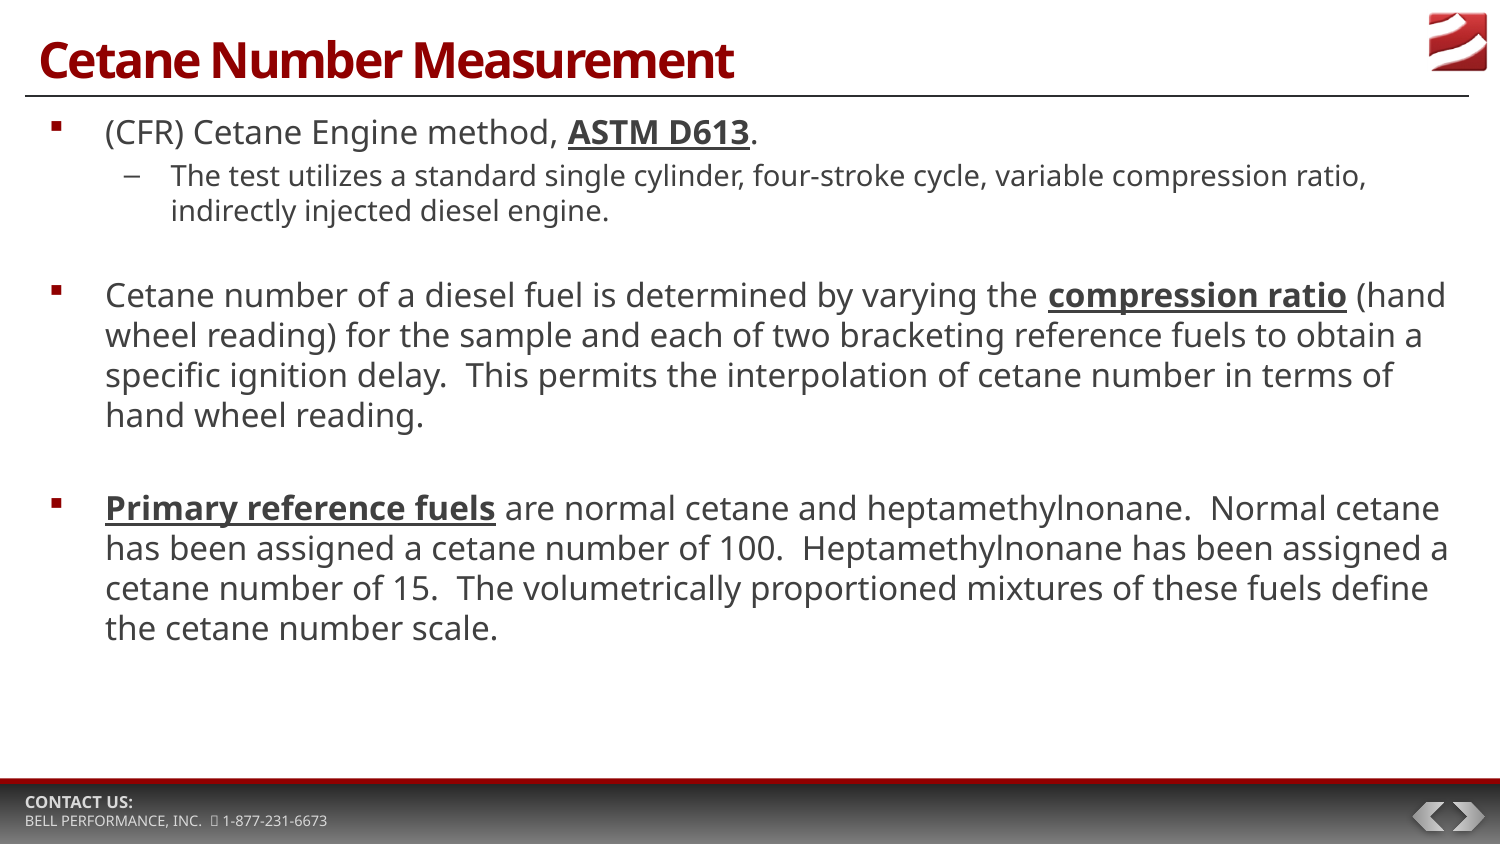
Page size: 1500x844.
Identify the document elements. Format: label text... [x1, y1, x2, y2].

picture [1427, 9, 1488, 72]
title Cetane Number Measurement [23, 18, 1469, 95]
list (CFR) Cetane Engine method, ASTM D613. The test utilizes a standard single cylinder, four-stroke cycle, variable compression ratio, indirectly injected diesel engine. Cetane number of a diesel fuel is determined by varying the compression ratio (hand wheel reading) for the sample and each of two bracketing reference fuels to obtain a specific ignition delay. This permits the interpolation of cetane number in terms of hand wheel reading. Primary reference fuels are normal cetane and heptamethylnonane. Normal cetane has been assigned a cetane number of 100. Heptamethylnonane has been assigned a cetane number of 15. The volumetrically proportioned mixtures of these fuels define the cetane number scale. [33, 103, 1469, 752]
